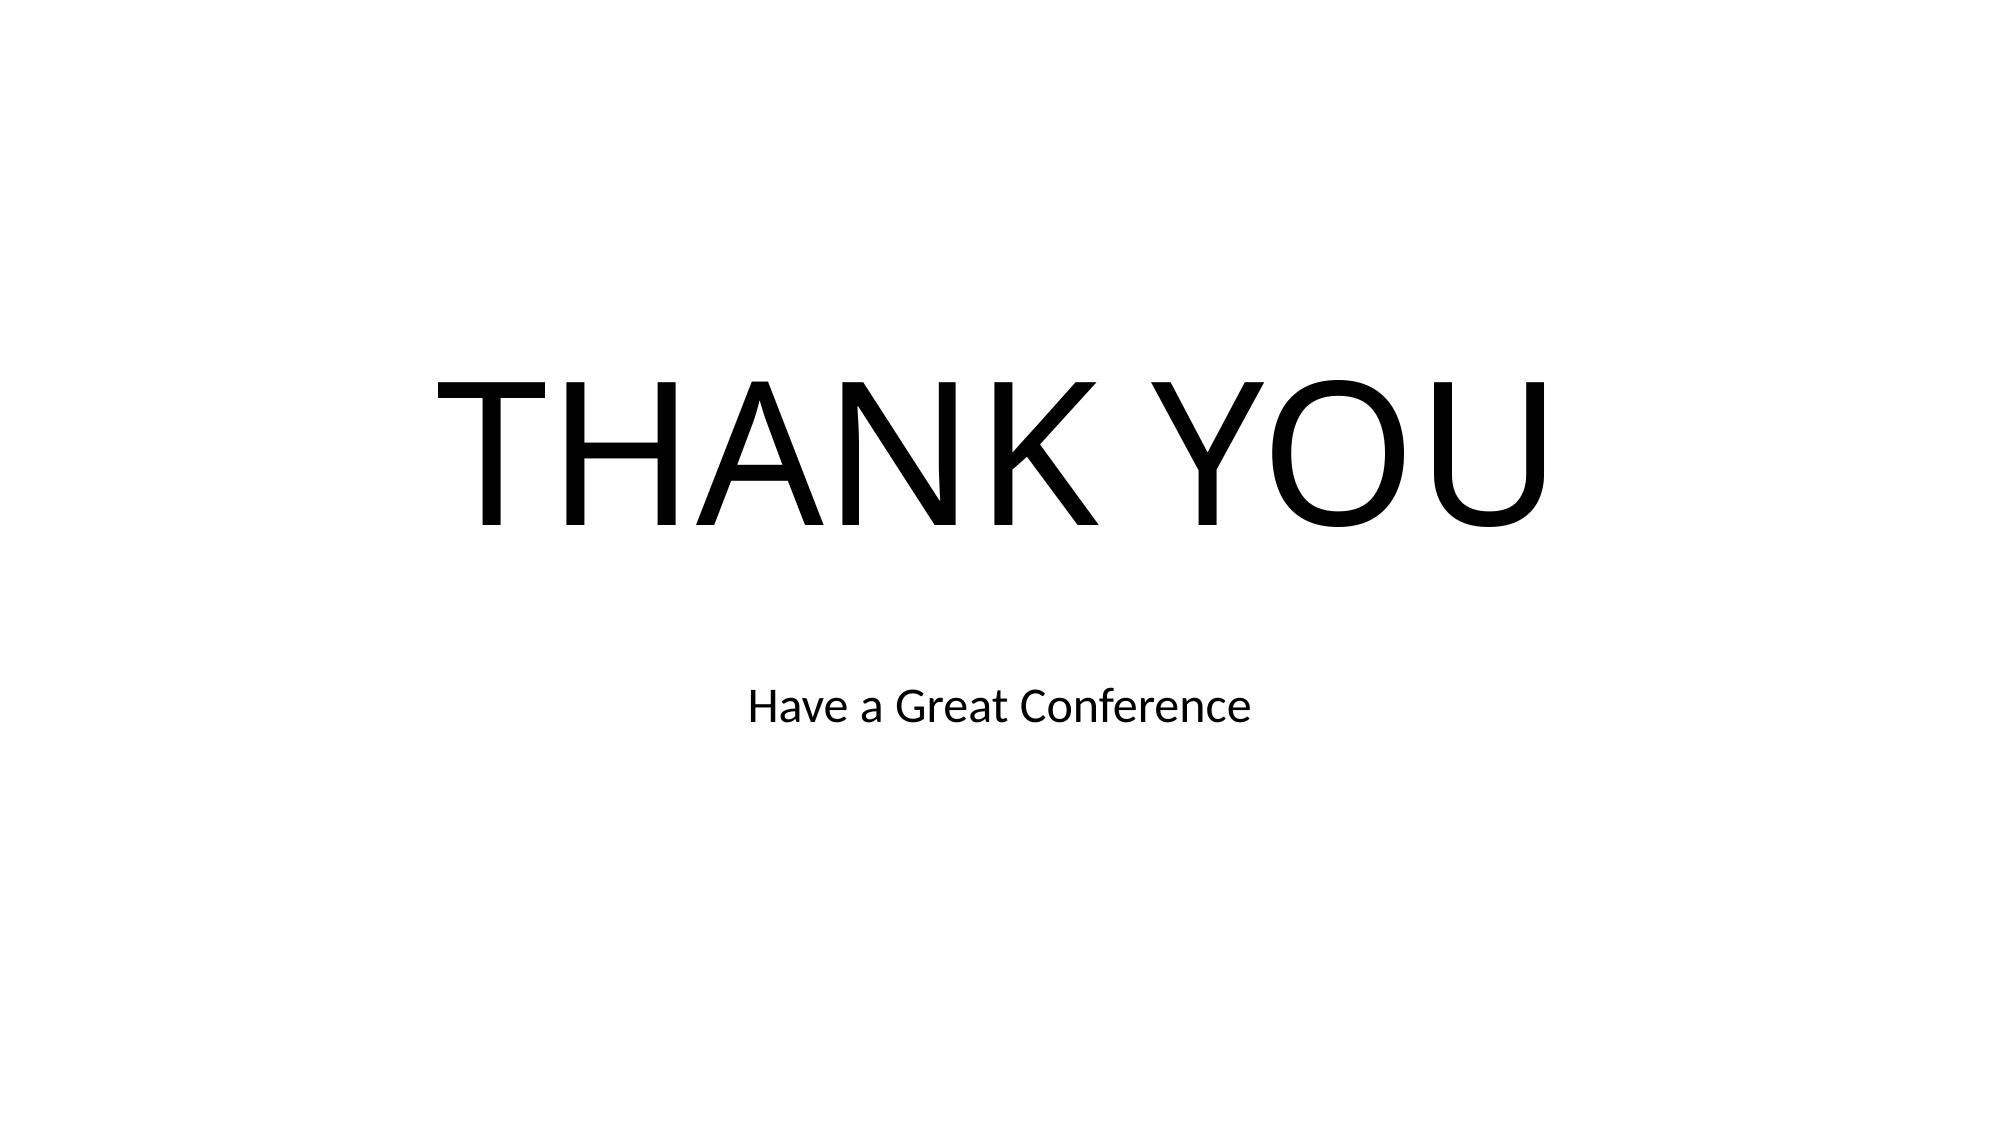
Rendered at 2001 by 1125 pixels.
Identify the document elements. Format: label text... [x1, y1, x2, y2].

title THANK YOU [249, 184, 1750, 576]
subtitle Have a Great Conference [249, 590, 1750, 863]
